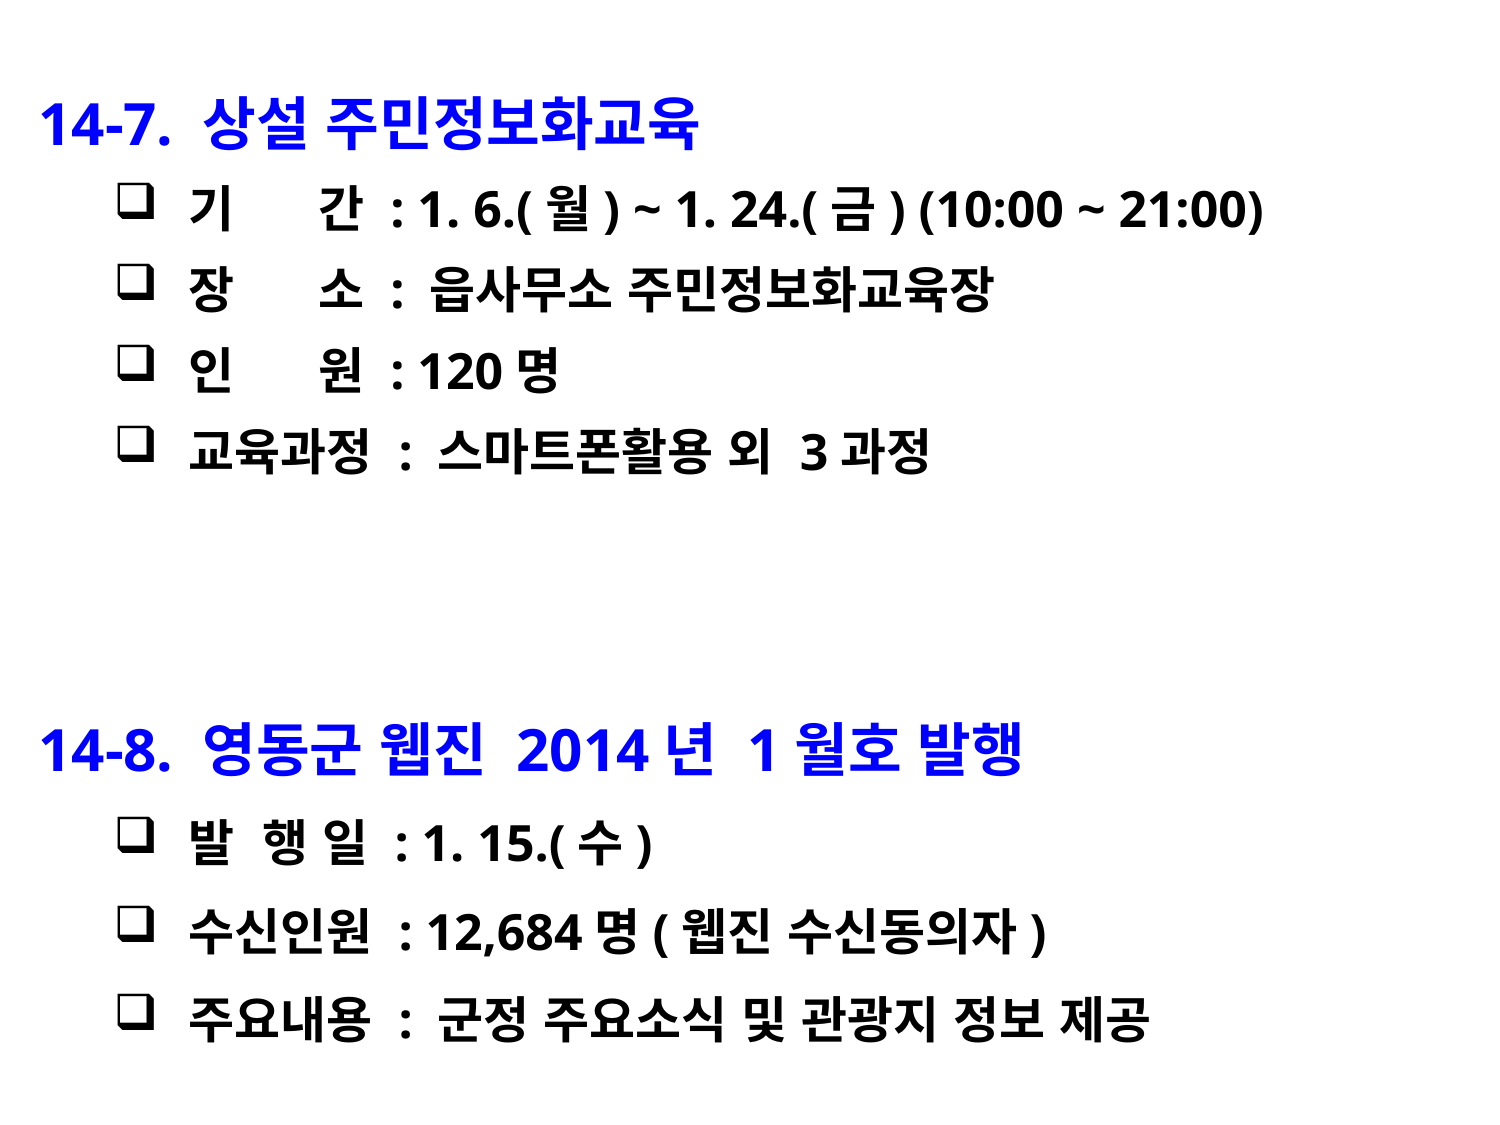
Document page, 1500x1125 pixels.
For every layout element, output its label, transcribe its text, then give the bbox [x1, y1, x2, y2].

text_box 14-7. 상설 주민정보화교육 기 간 : 1. 6.(월) ~ 1. 24.(금) (10:00 ~ 21:00) 장 소 : 읍사무소 주민정보화교육장 인 원 : 120명 교육과정 : 스마트폰활용 외 3과정 [23, 65, 1360, 496]
text_box 14-8. 영동군 웹진 2014년 1월호 발행 발 행 일 : 1. 15.(수) 수신인원 : 12,684명(웹진 수신동의자) 주요내용 : 군정 주요소식 및 관광지 정보 제공 [23, 691, 1254, 1072]
